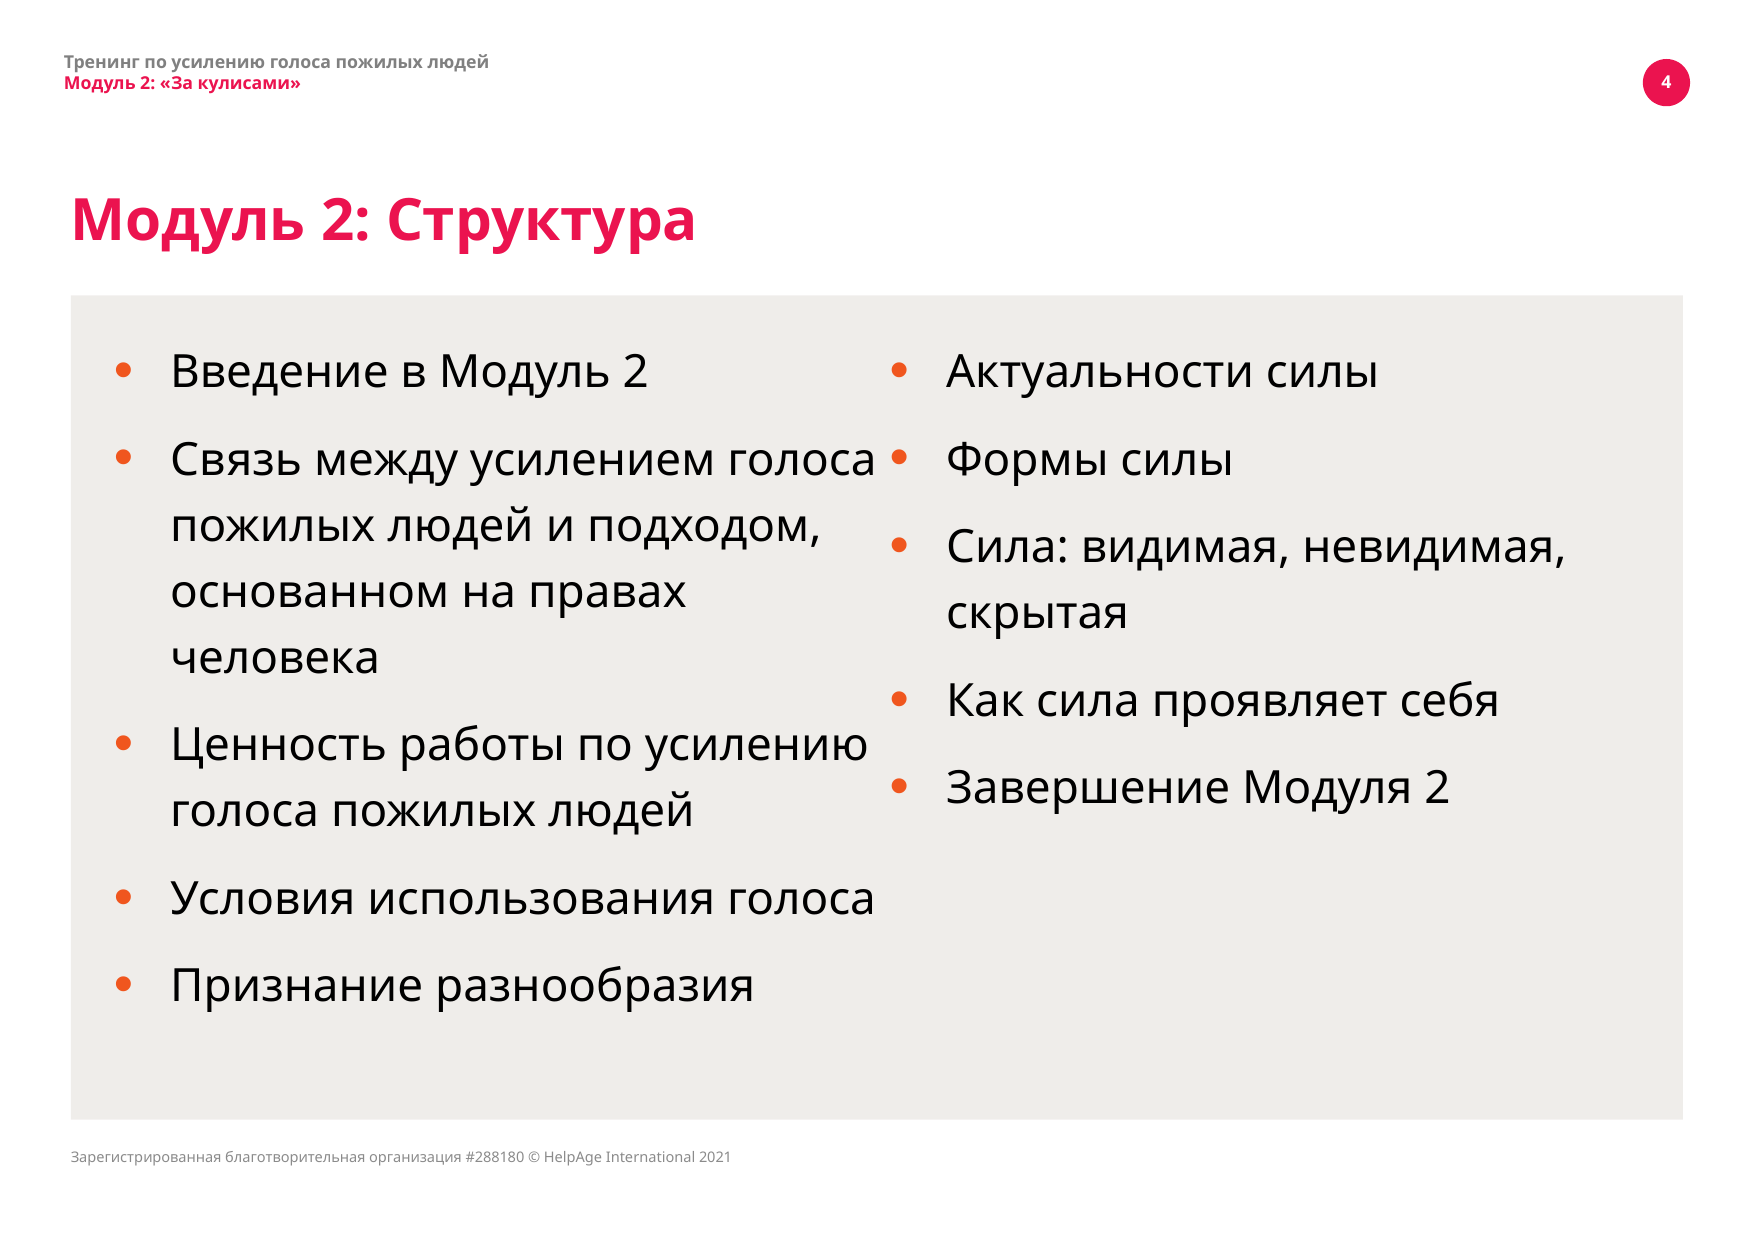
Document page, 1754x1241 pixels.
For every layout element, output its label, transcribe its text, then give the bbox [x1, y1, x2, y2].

text_box [70, 294, 1684, 1121]
text_box Зарегистрированная благотворительная организация #288180 © HelpAge International 2021 [70, 1144, 840, 1183]
slide_number 4 [1642, 71, 1690, 105]
footer Тренинг по усилению голоса пожилых людей Модуль 2: «За кулисами» [63, 51, 833, 119]
title Модуль 2: Структура [70, 182, 1683, 296]
list Актуальности силы Формы силы Сила: видимая, невидимая, скрытая Как сила проявляет себя Завершение Модуля 2 [887, 330, 1683, 1118]
list Введение в Модуль 2 Связь между усилением голоса пожилых людей и подходом, основанном на правах человека Ценность работы по усилению голоса пожилых людей Условия использования голоса Признание разнообразия [112, 330, 887, 1118]
